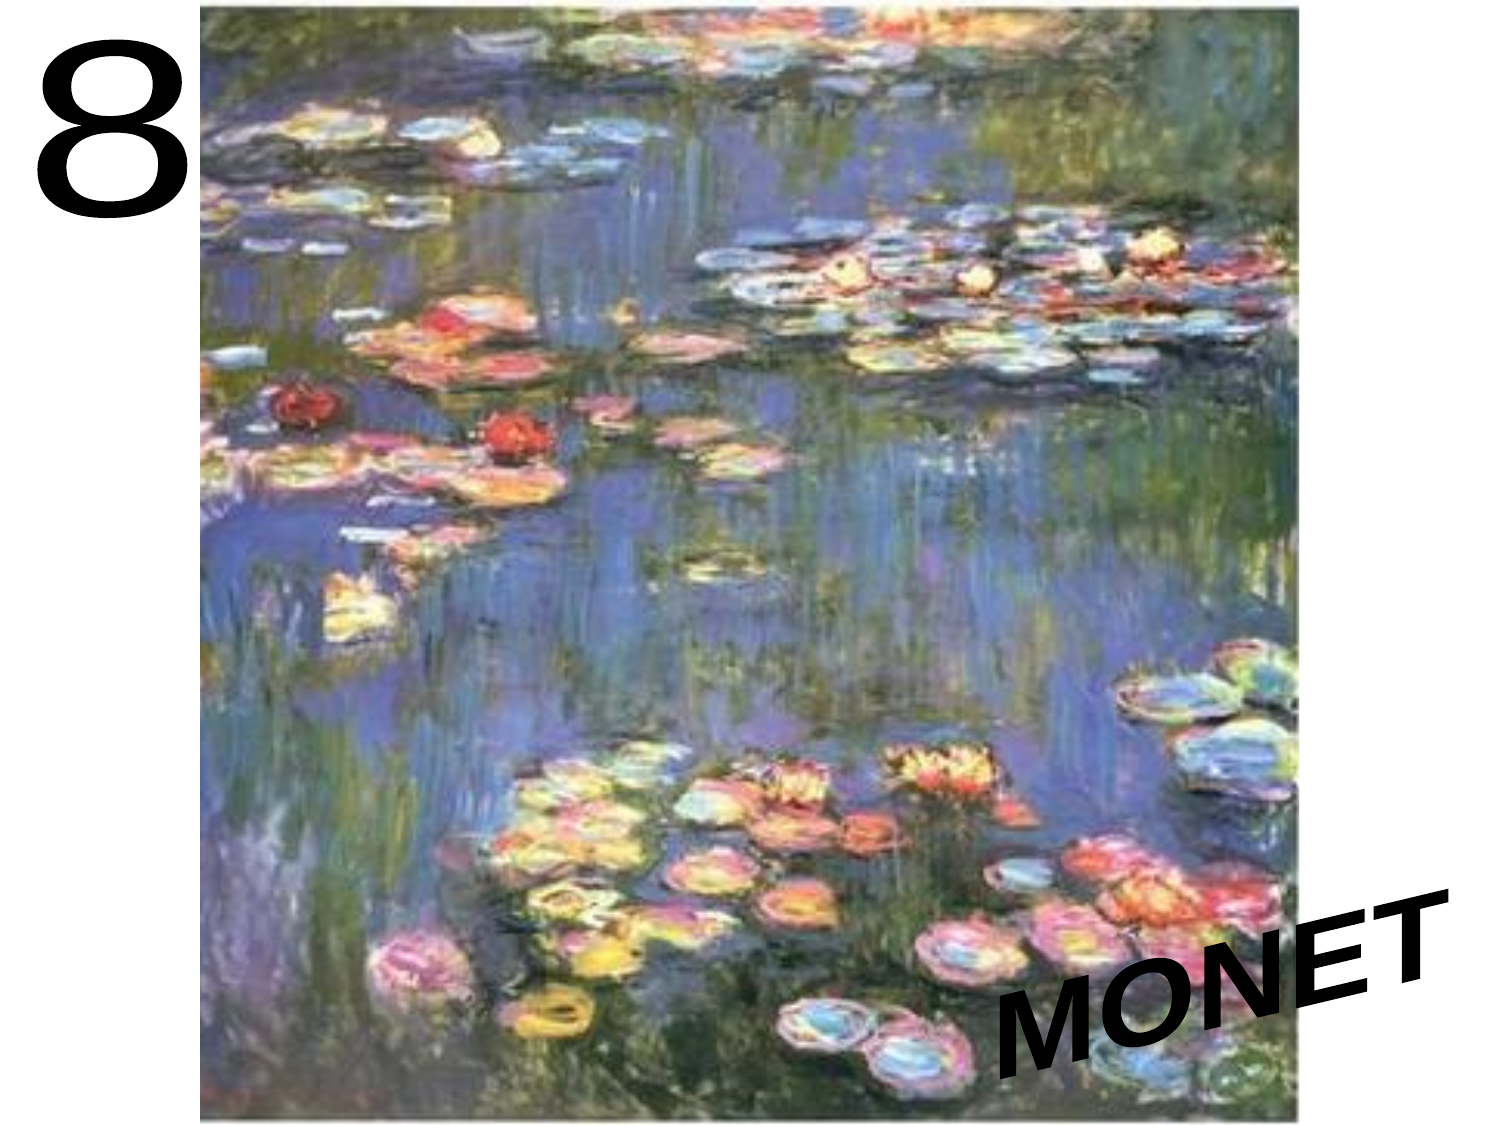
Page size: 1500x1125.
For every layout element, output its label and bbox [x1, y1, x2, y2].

picture [199, 0, 1300, 1125]
